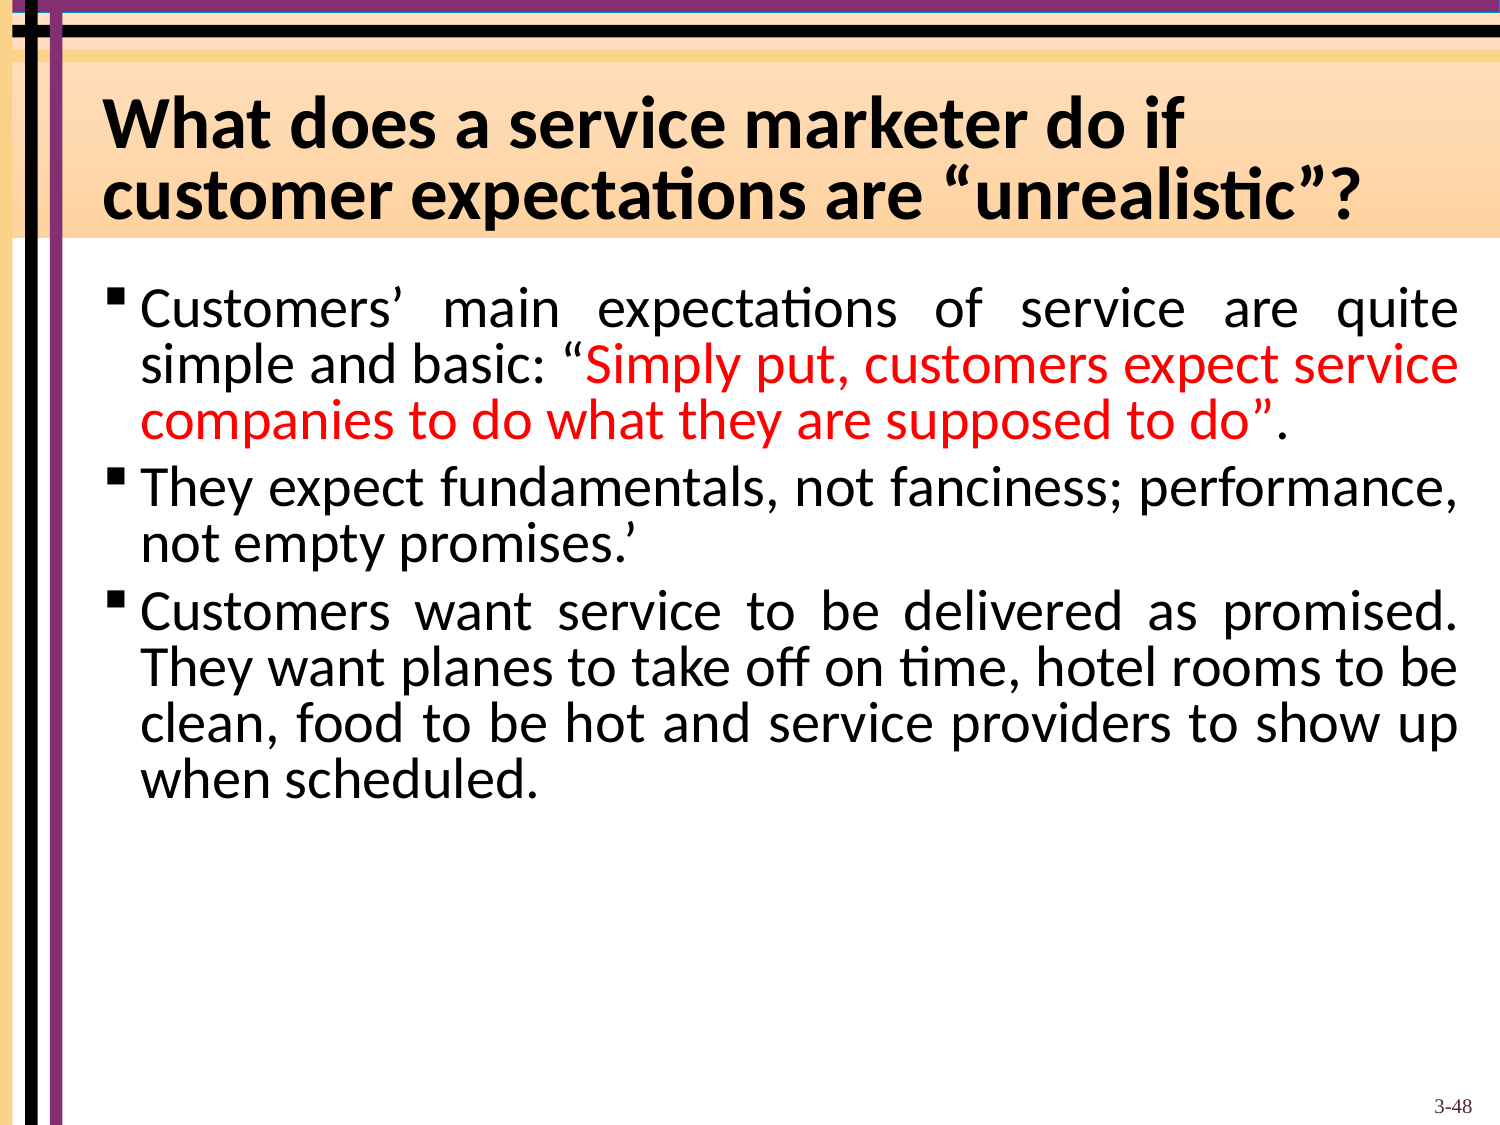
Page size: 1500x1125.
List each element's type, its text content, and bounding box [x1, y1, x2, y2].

list Customers’ main expectations of service are quite simple and basic: “Simply put, customers expect service companies to do what they are supposed to do”. They expect fundamentals, not fanciness; performance, not empty promises.’ Customers want service to be delivered as promised. They want planes to take off on time, hotel rooms to be clean, food to be hot and service providers to show up when scheduled. [87, 274, 1476, 1068]
title What does a service marketer do if customer expectations are “unrealistic”? [87, 87, 1476, 238]
text_box 3-48 [1137, 1049, 1488, 1125]
